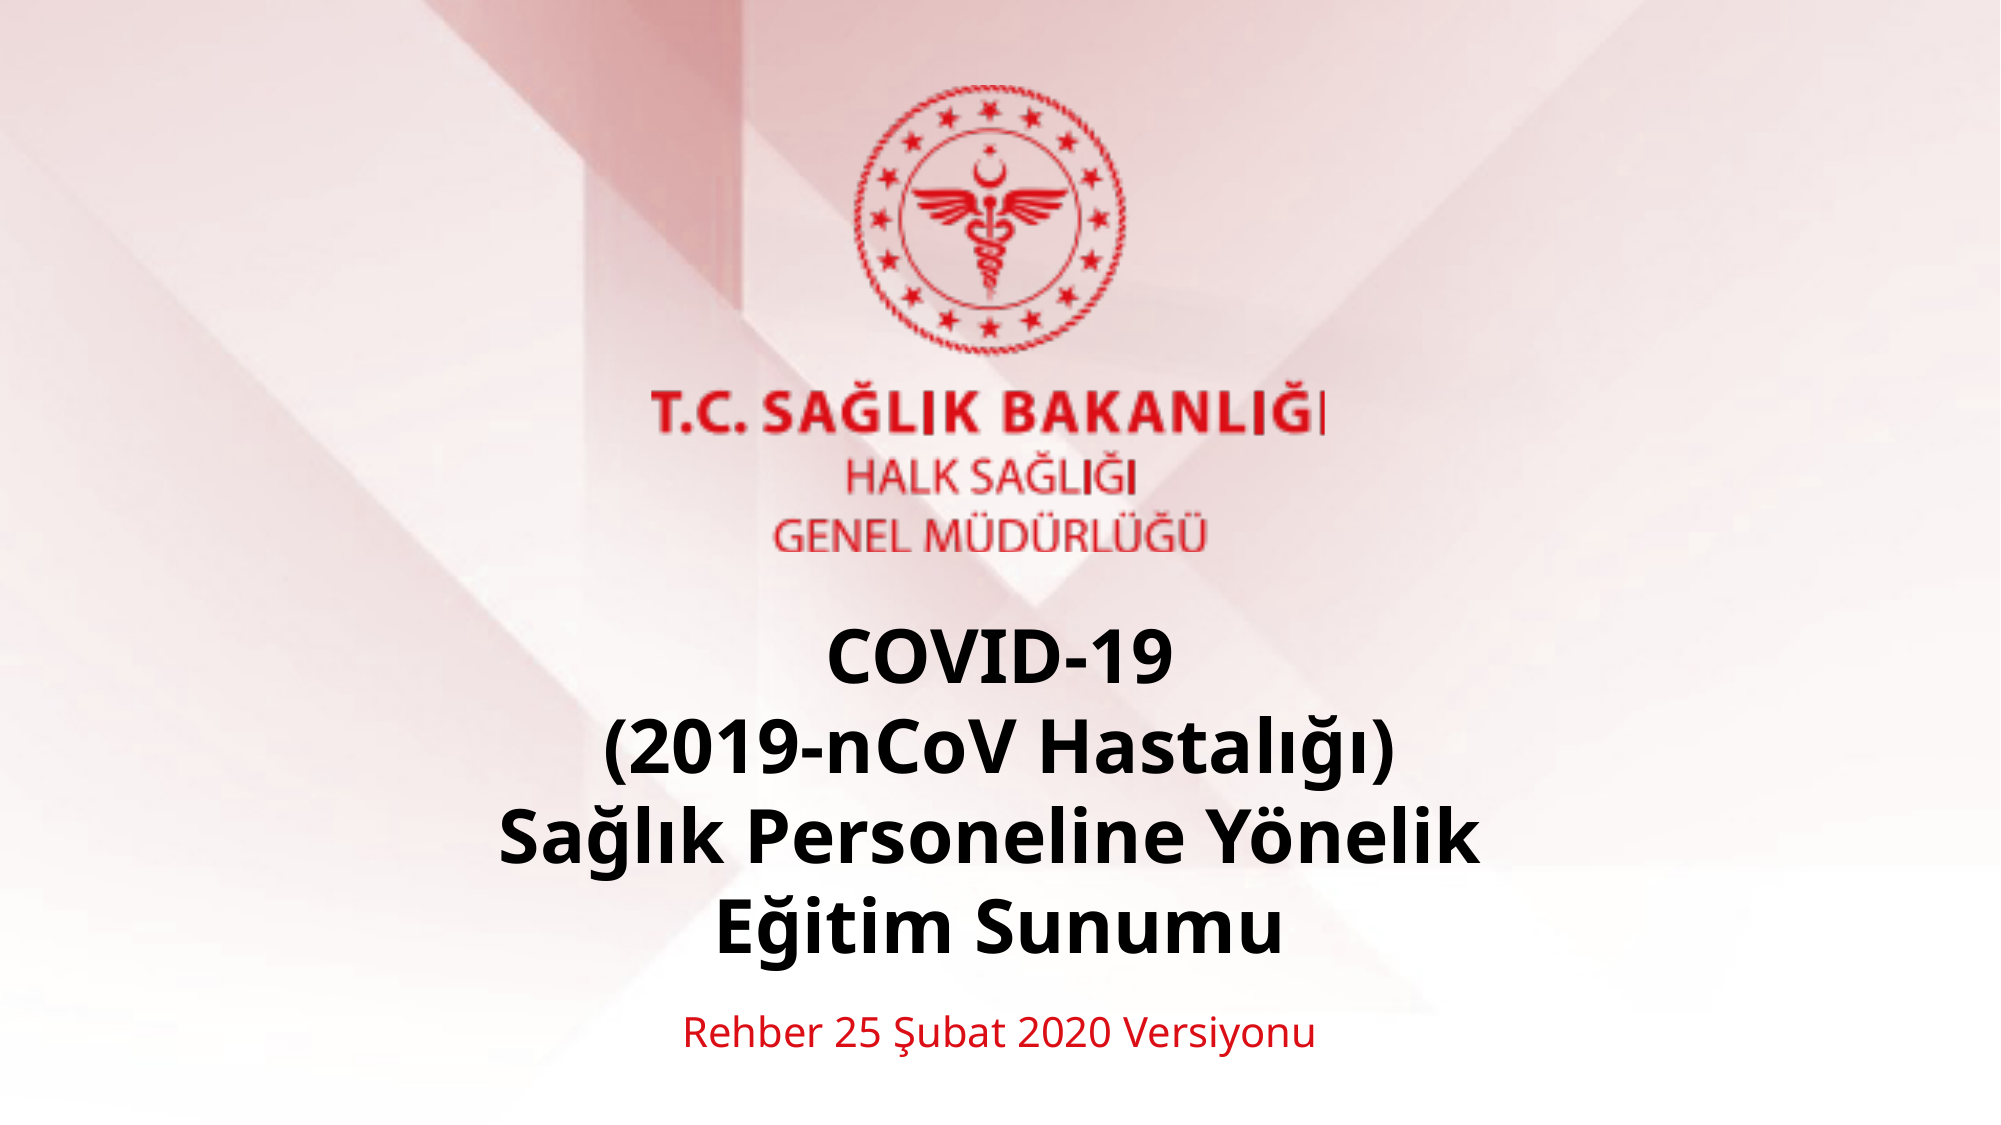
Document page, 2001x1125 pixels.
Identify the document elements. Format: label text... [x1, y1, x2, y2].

text_box Rehber 25 Şubat 2020 Versiyonu [524, 998, 1476, 1064]
picture [0, 0, 2001, 1125]
text_box COVID-19 (2019-nCoV Hastalığı) Sağlık Personeline Yönelik Eğitim Sunumu [85, 600, 1915, 976]
